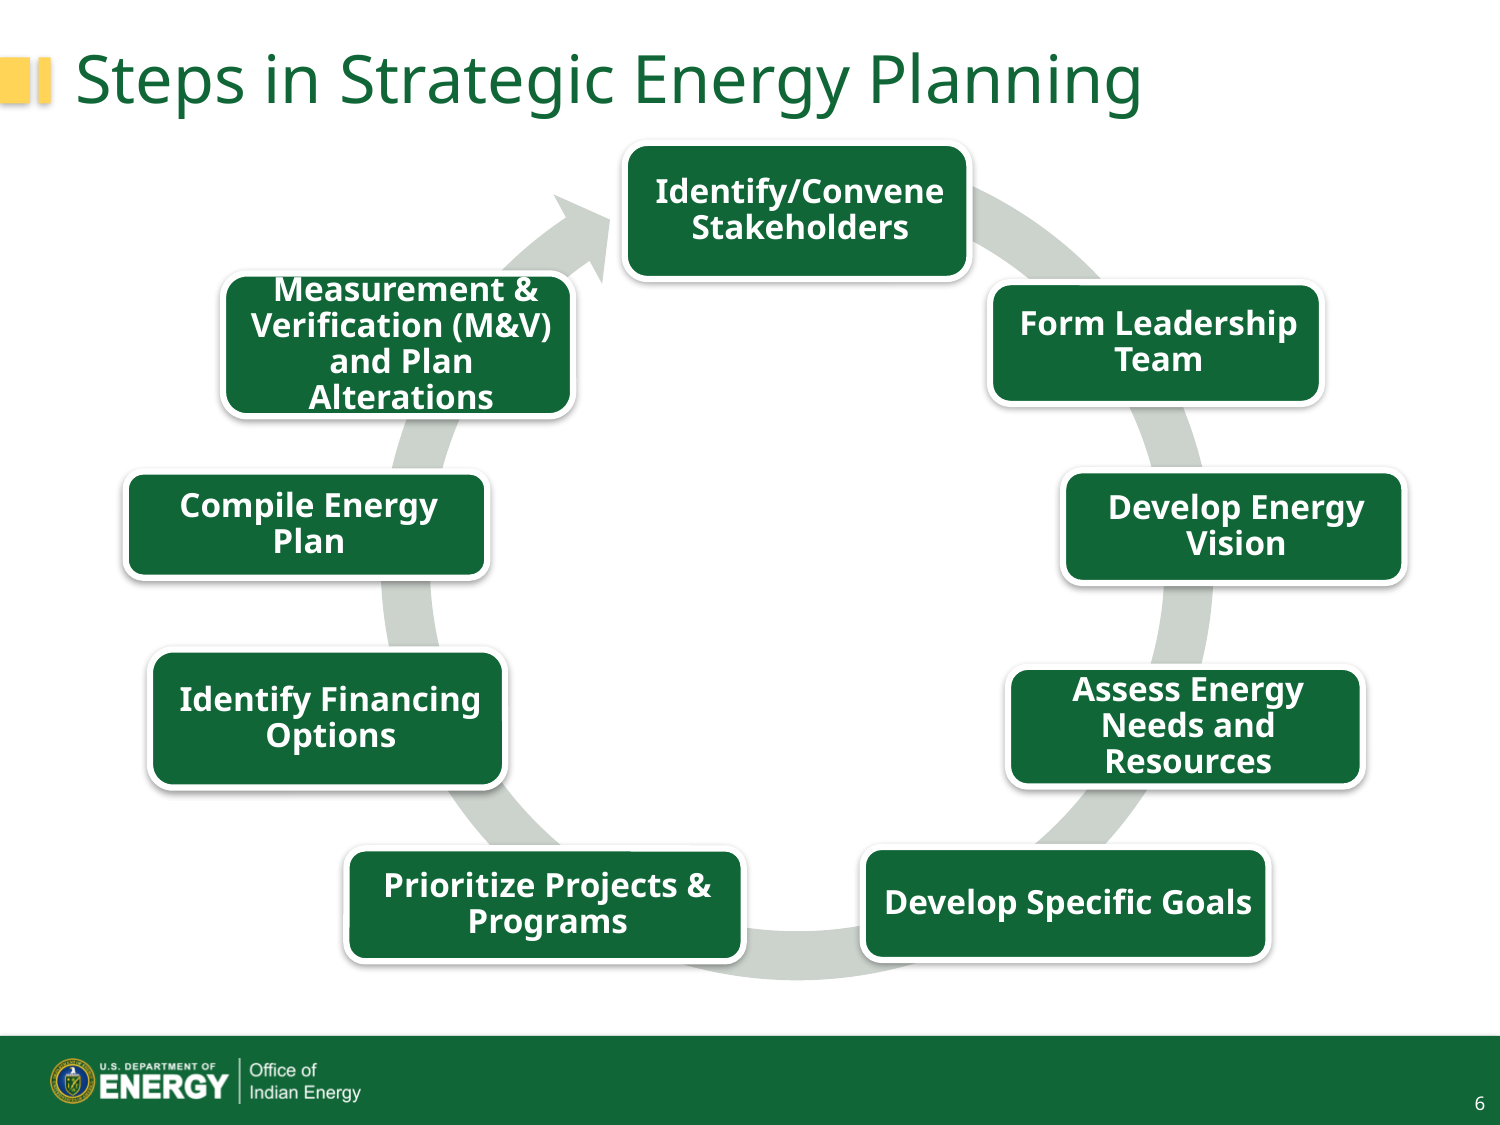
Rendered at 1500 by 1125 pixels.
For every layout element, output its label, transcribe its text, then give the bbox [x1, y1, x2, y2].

title Steps in Strategic Energy Planning [60, 28, 1410, 191]
picture [50, 1058, 361, 1104]
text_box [90, 135, 1433, 984]
slide_number 6 [1149, 1083, 1500, 1125]
